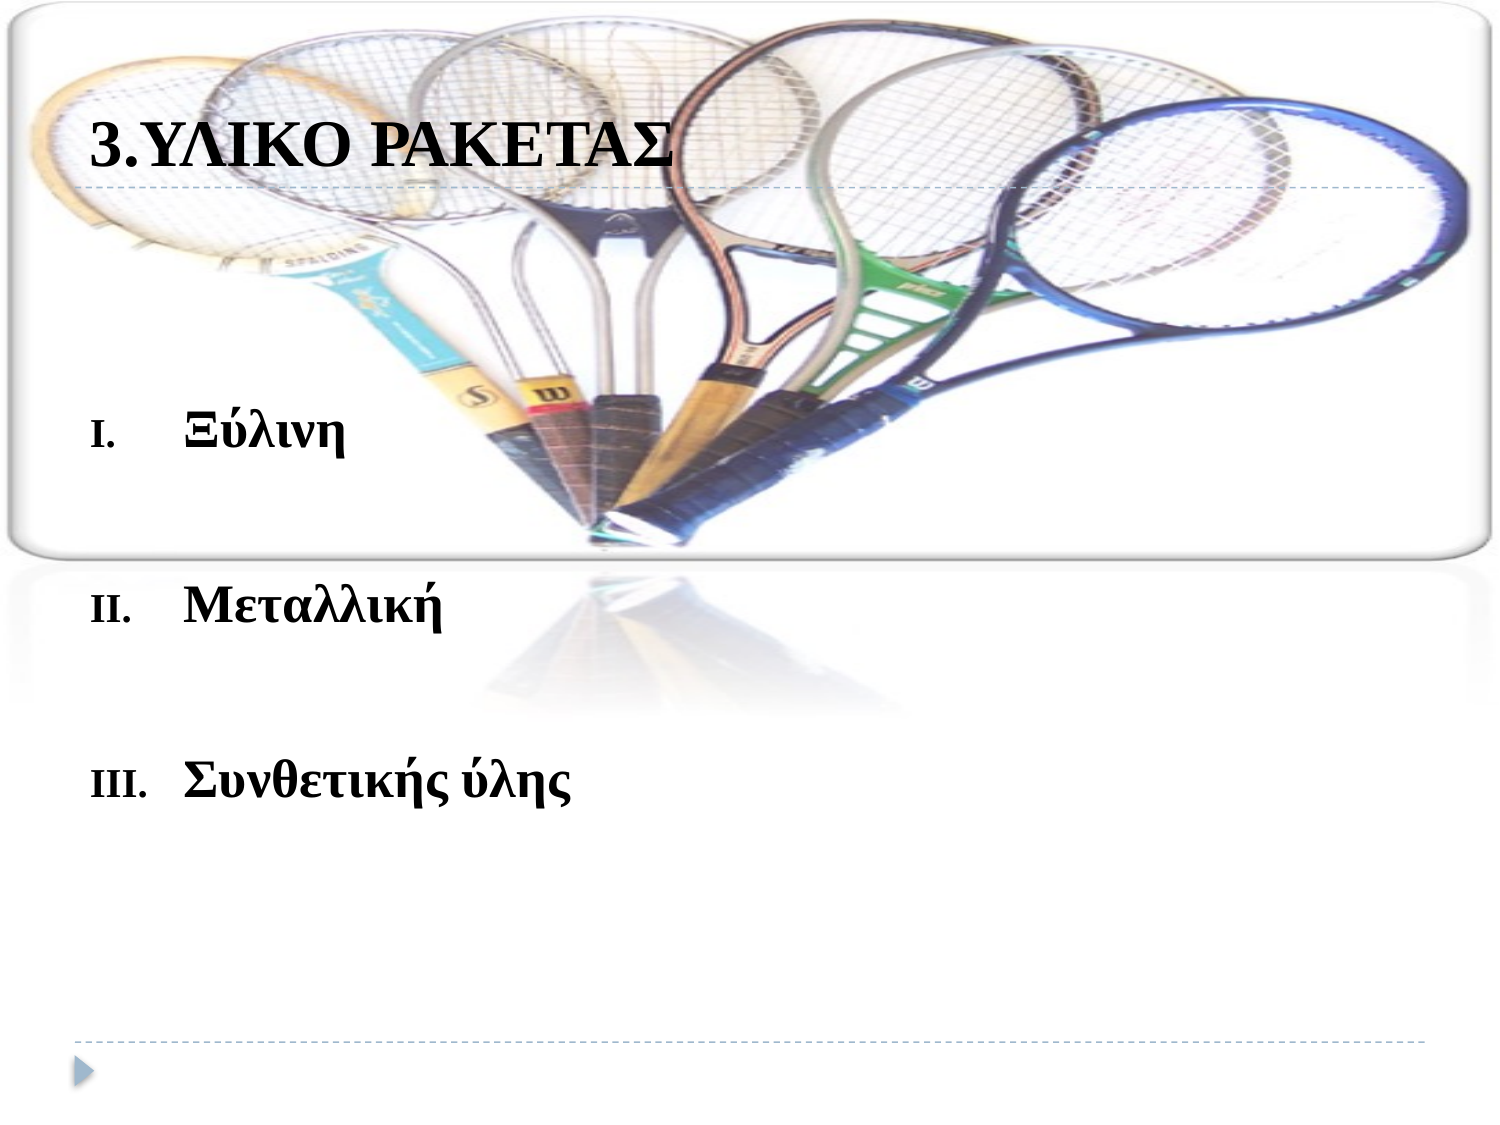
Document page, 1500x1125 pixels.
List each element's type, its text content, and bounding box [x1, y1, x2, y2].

title 3.ΥΛΙΚΟ ΡΑΚΕΤΑΣ [75, 24, 1425, 188]
list Ξύλινη Μεταλλική Συνθετικής ύλης [75, 288, 1425, 1099]
table_header 4 ¼ [0, 0, 1500, 1125]
